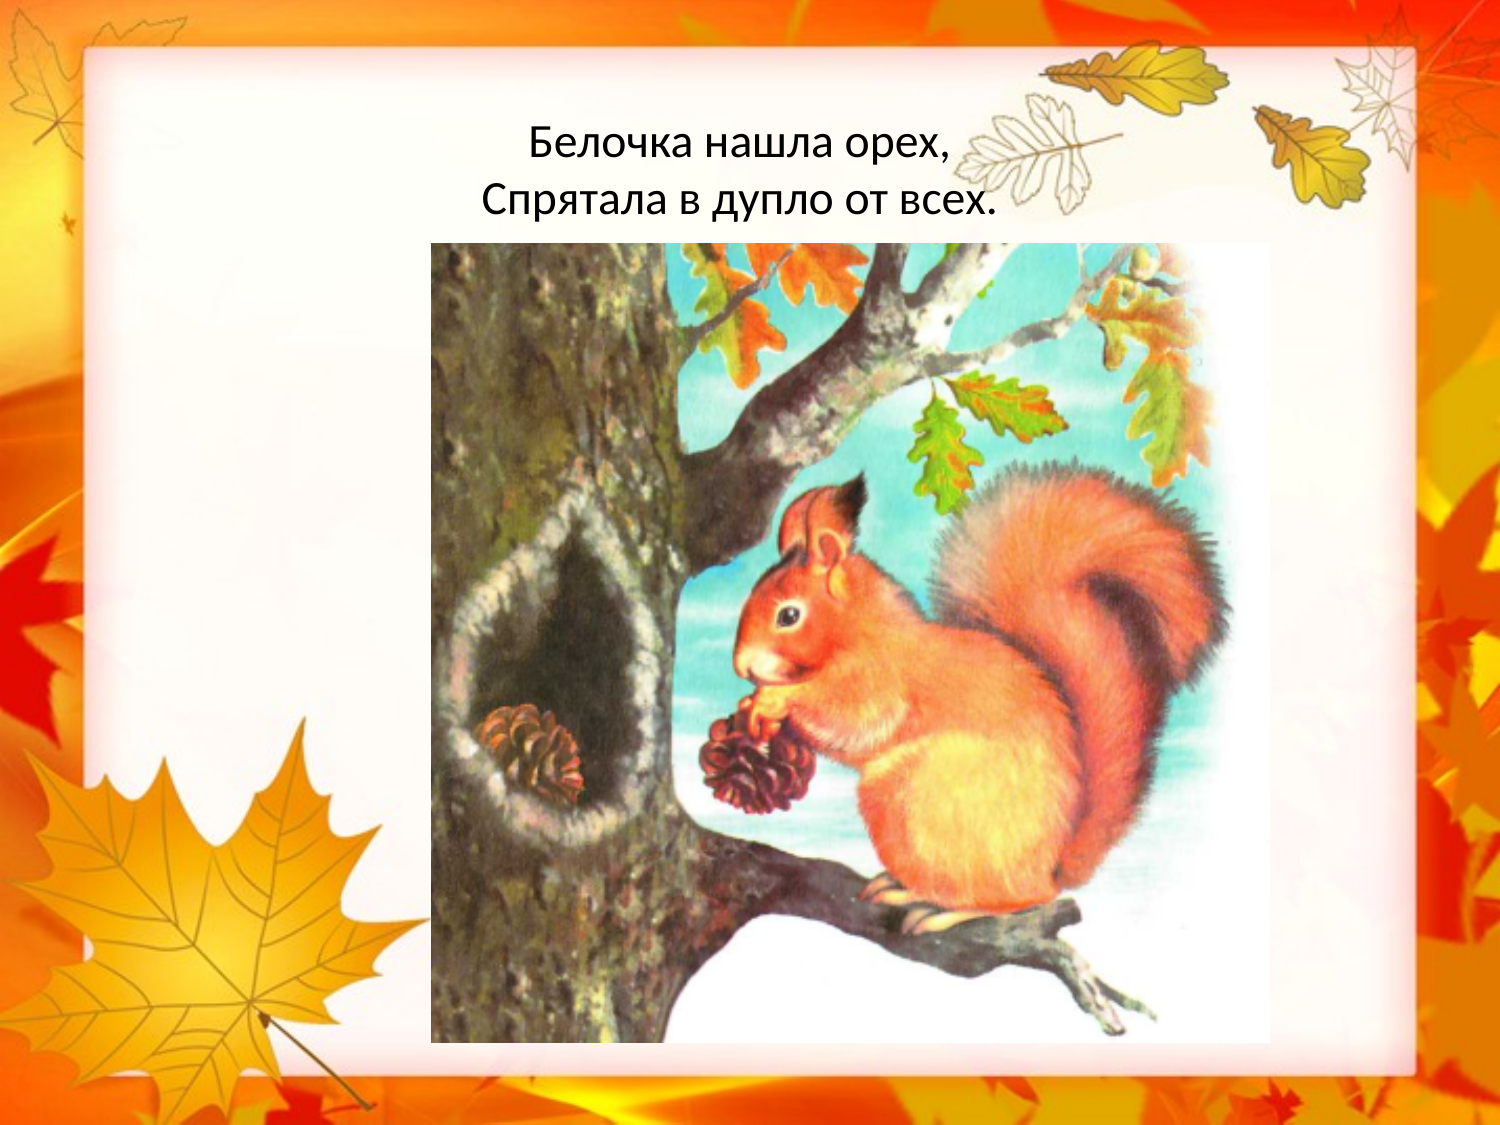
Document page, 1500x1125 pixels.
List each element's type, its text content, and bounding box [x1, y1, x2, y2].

title Белочка нашла орех, Спрятала в дупло от всех. [64, 101, 1415, 290]
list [430, 243, 1270, 1043]
picture [0, 0, 1500, 1125]
